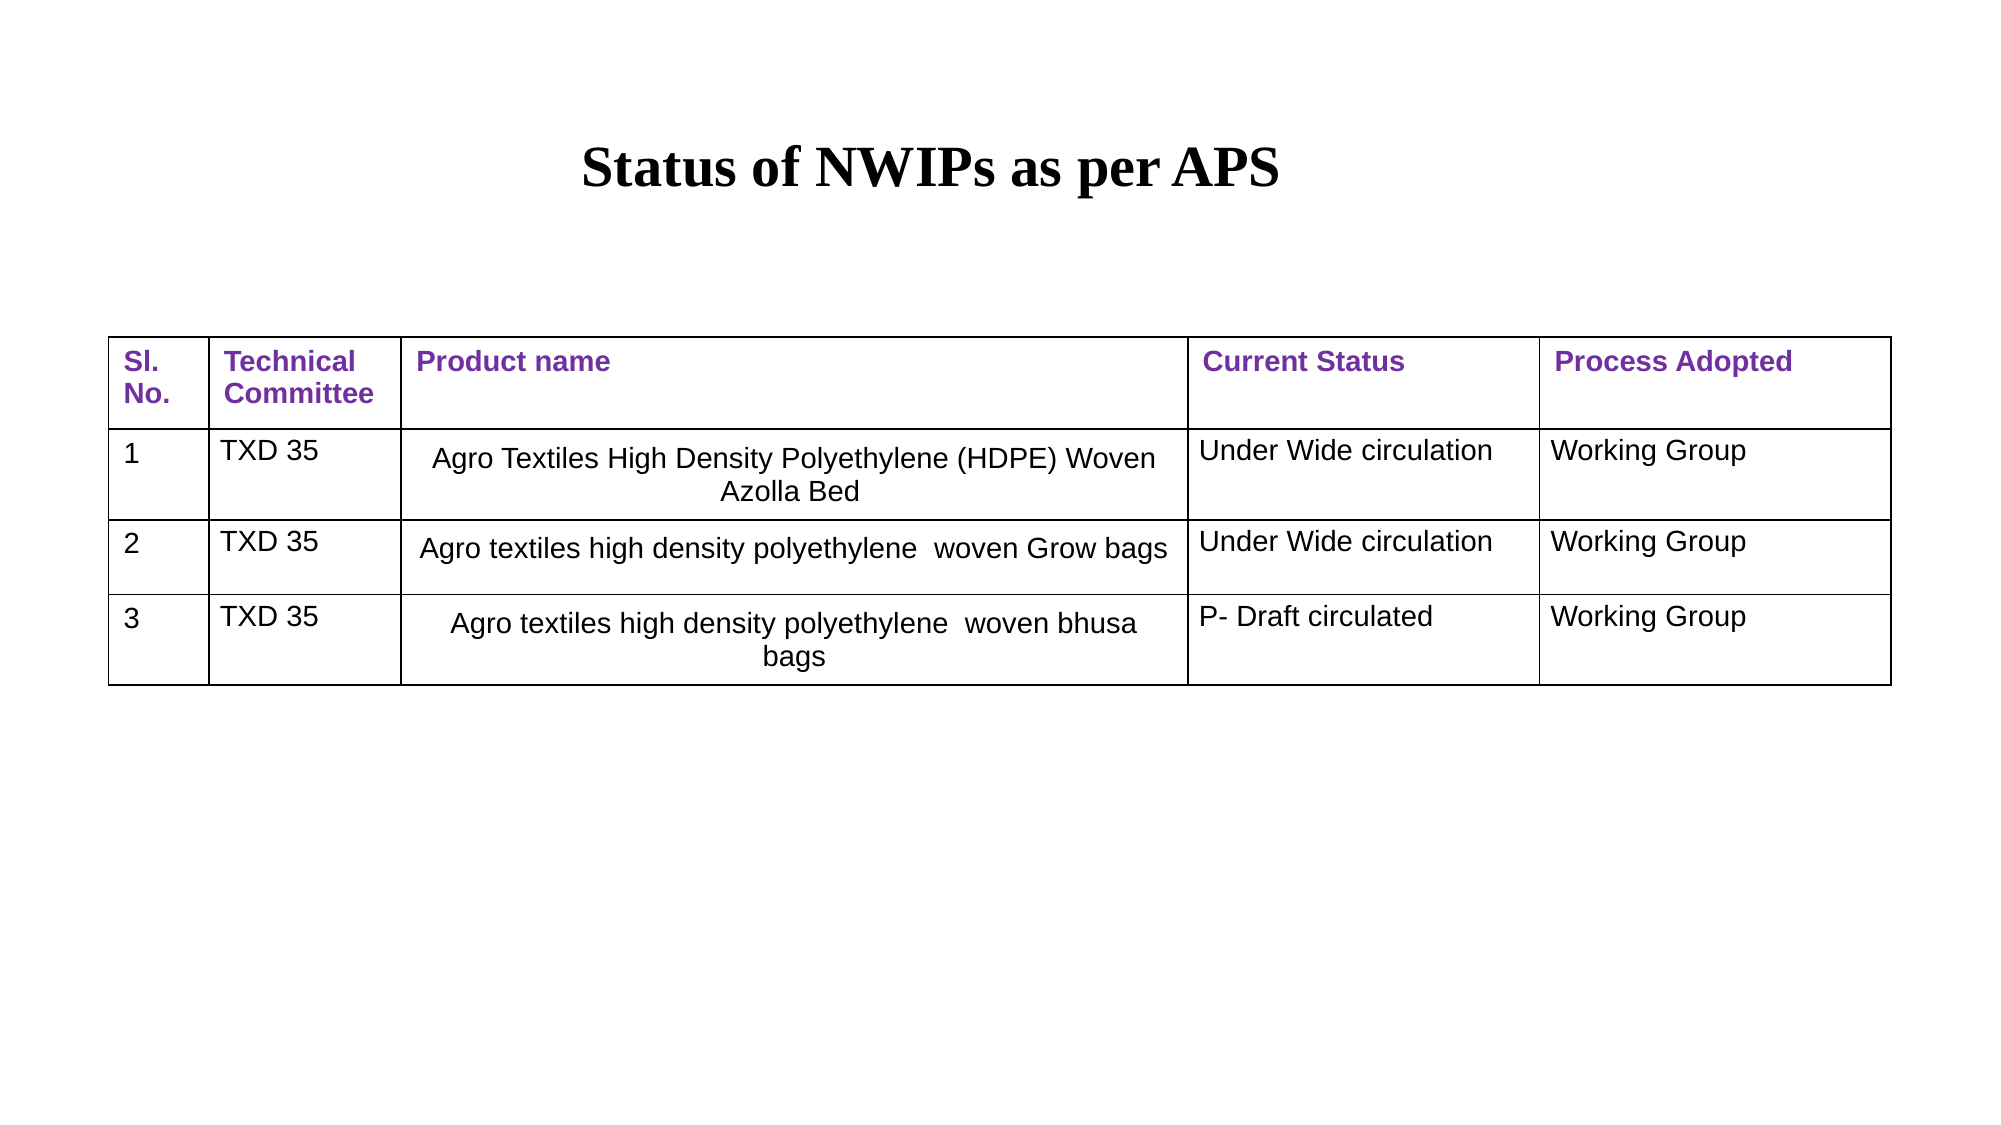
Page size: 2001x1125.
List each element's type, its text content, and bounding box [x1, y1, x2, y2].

table_header Technical Committee [210, 338, 400, 428]
table_cell Working Group [1540, 595, 1890, 684]
table_cell Agro Textiles High Density Polyethylene (HDPE) Woven Azolla Bed [402, 430, 1187, 519]
table_cell TXD 35 [210, 595, 400, 684]
table_cell Working Group [1540, 430, 1890, 519]
table_cell TXD 35 [210, 521, 400, 594]
table_cell Agro textiles high density polyethylene woven bhusa bags [402, 595, 1187, 684]
table_cell 2 [109, 521, 208, 594]
table_cell 1 [109, 430, 208, 519]
table_cell Under Wide circulation [1189, 430, 1539, 519]
table_header Product name [402, 338, 1187, 428]
table_header Process Adopted [1540, 338, 1890, 428]
table_header Current Status [1189, 338, 1539, 428]
table_header Sl. No. [109, 338, 208, 428]
table_cell TXD 35 [210, 430, 400, 519]
table_cell Under Wide circulation [1189, 521, 1539, 594]
text_box Status of NWIPs as per APS [566, 101, 2000, 236]
table_cell Working Group [1540, 521, 1890, 594]
table_cell Agro textiles high density polyethylene woven Grow bags [402, 521, 1187, 594]
table_cell P- Draft circulated [1189, 595, 1539, 684]
table_cell 3 [109, 595, 208, 684]
